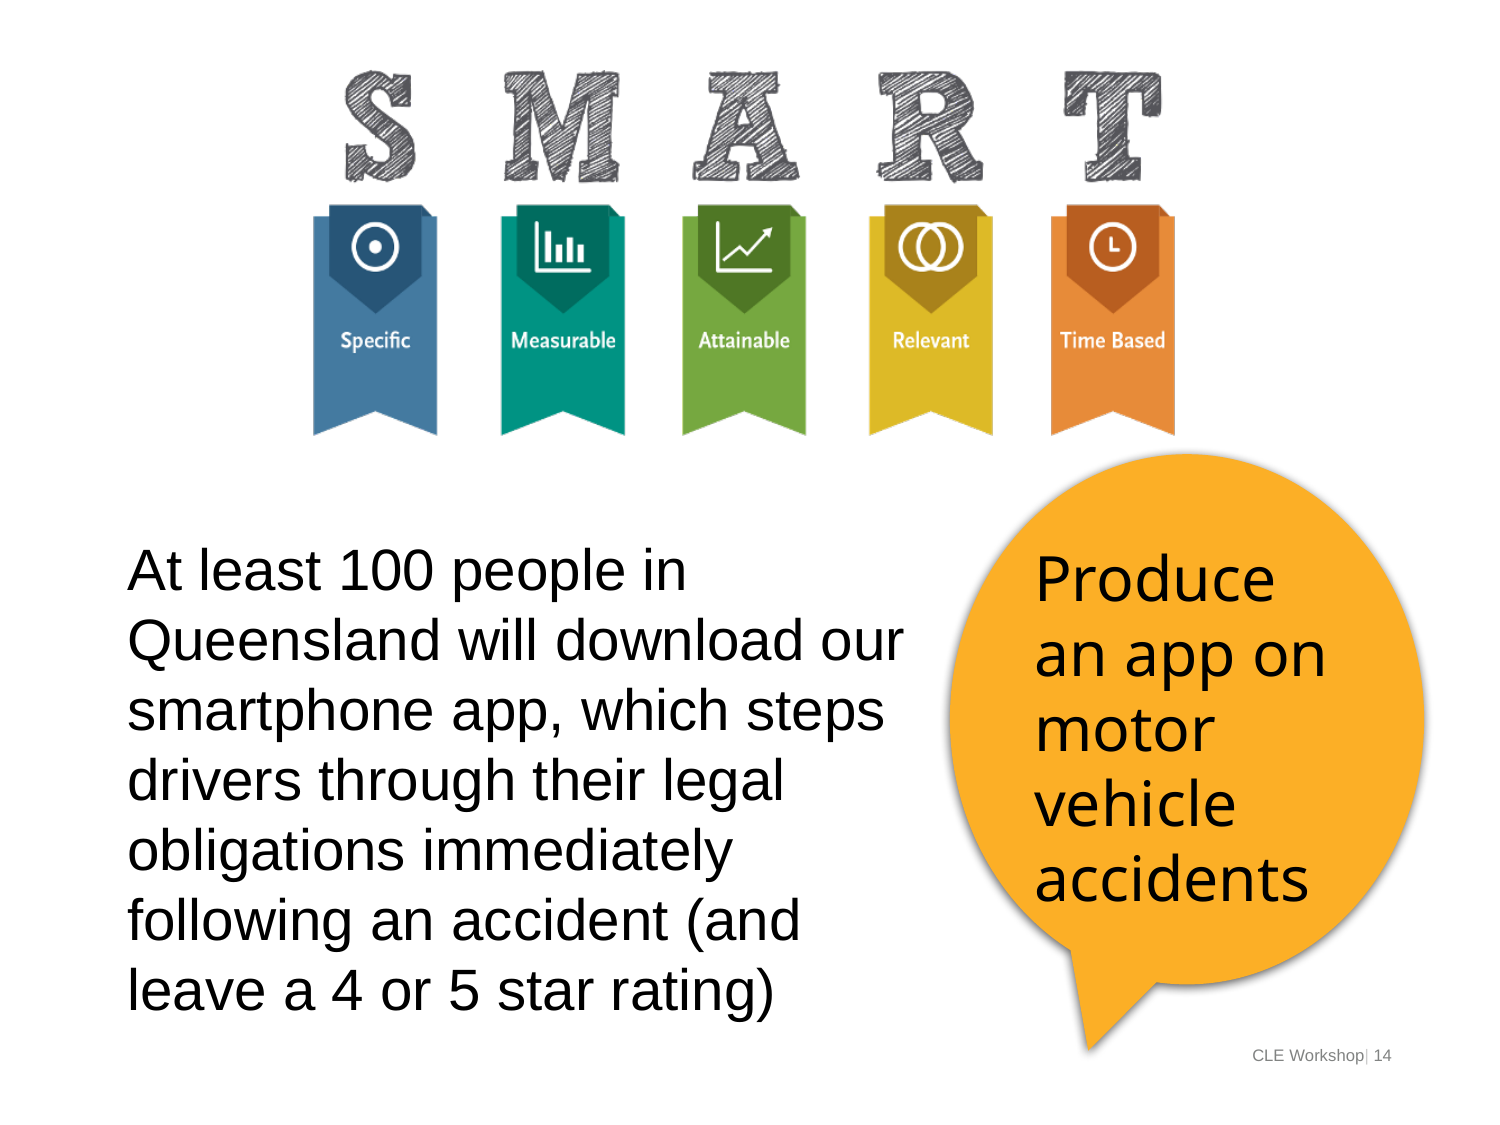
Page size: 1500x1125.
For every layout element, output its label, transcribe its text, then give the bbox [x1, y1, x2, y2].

footer CLE Workshop| 14 [794, 1037, 1407, 1075]
text_box At least 100 people in Queensland will download our smartphone app, which steps drivers through their legal obligations immediately following an accident (and leave a 4 or 5 star rating) [112, 525, 950, 1030]
picture [299, 49, 1188, 451]
text_box Produce an app on motor vehicle accidents [949, 454, 1425, 1051]
